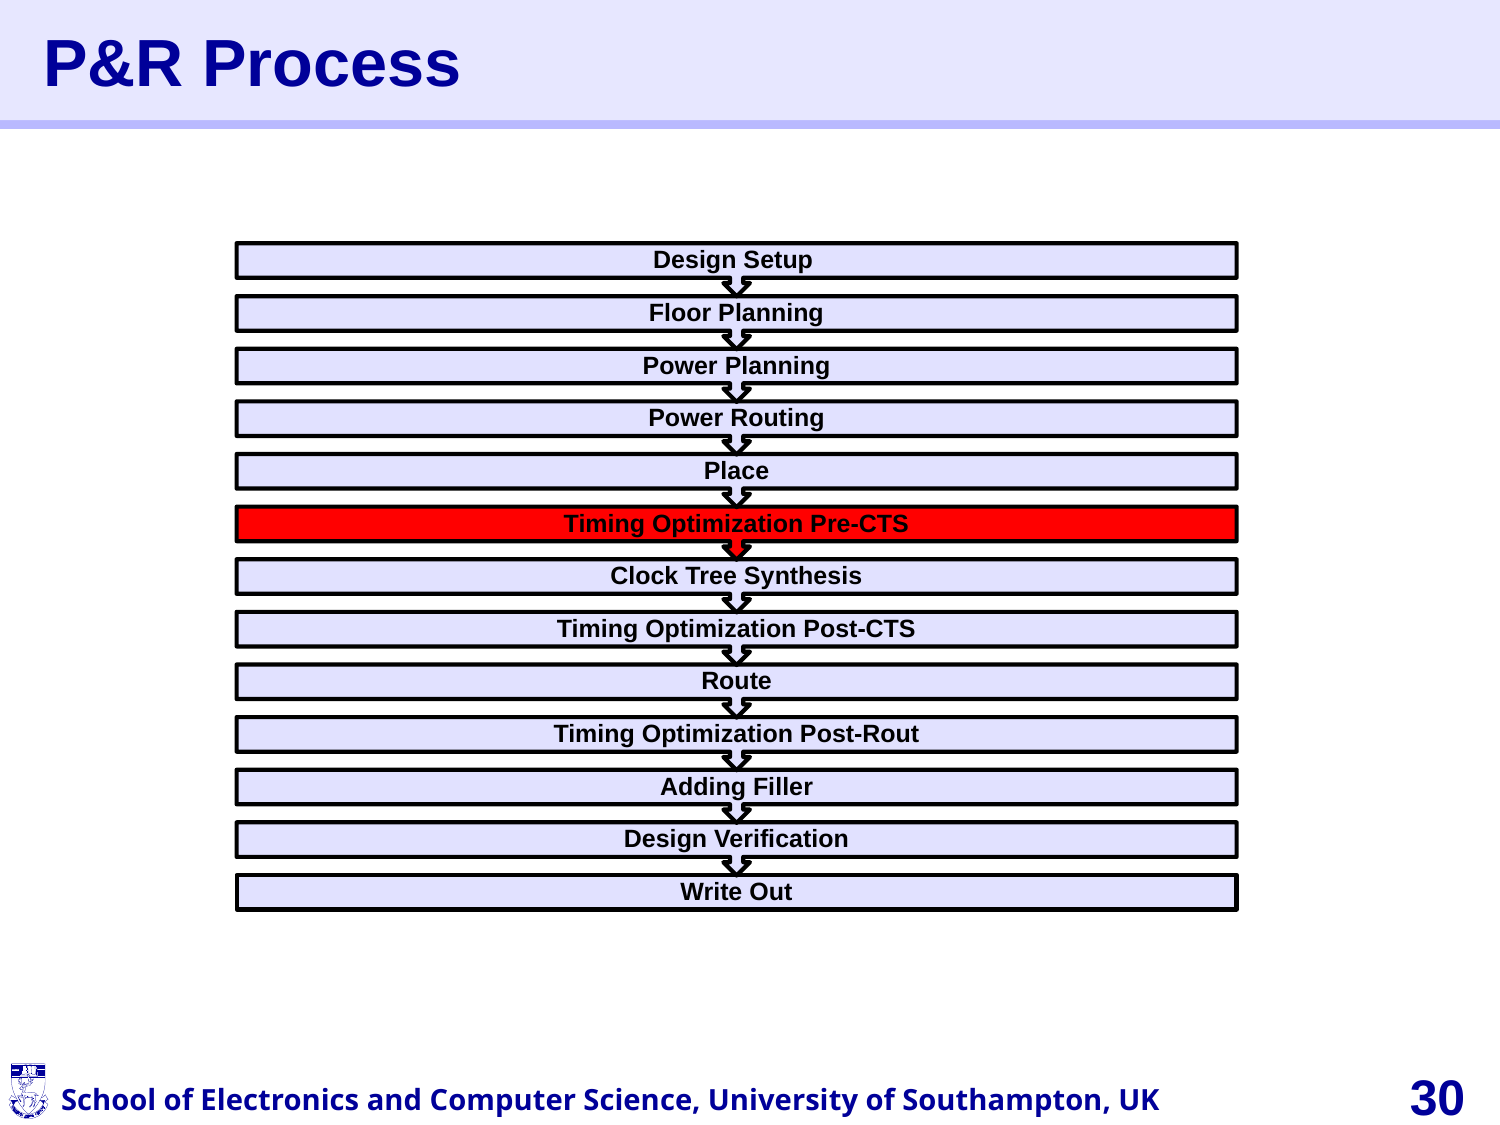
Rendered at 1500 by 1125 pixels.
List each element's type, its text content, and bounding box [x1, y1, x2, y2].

title P&R Process [0, 0, 1500, 121]
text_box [236, 242, 1237, 911]
